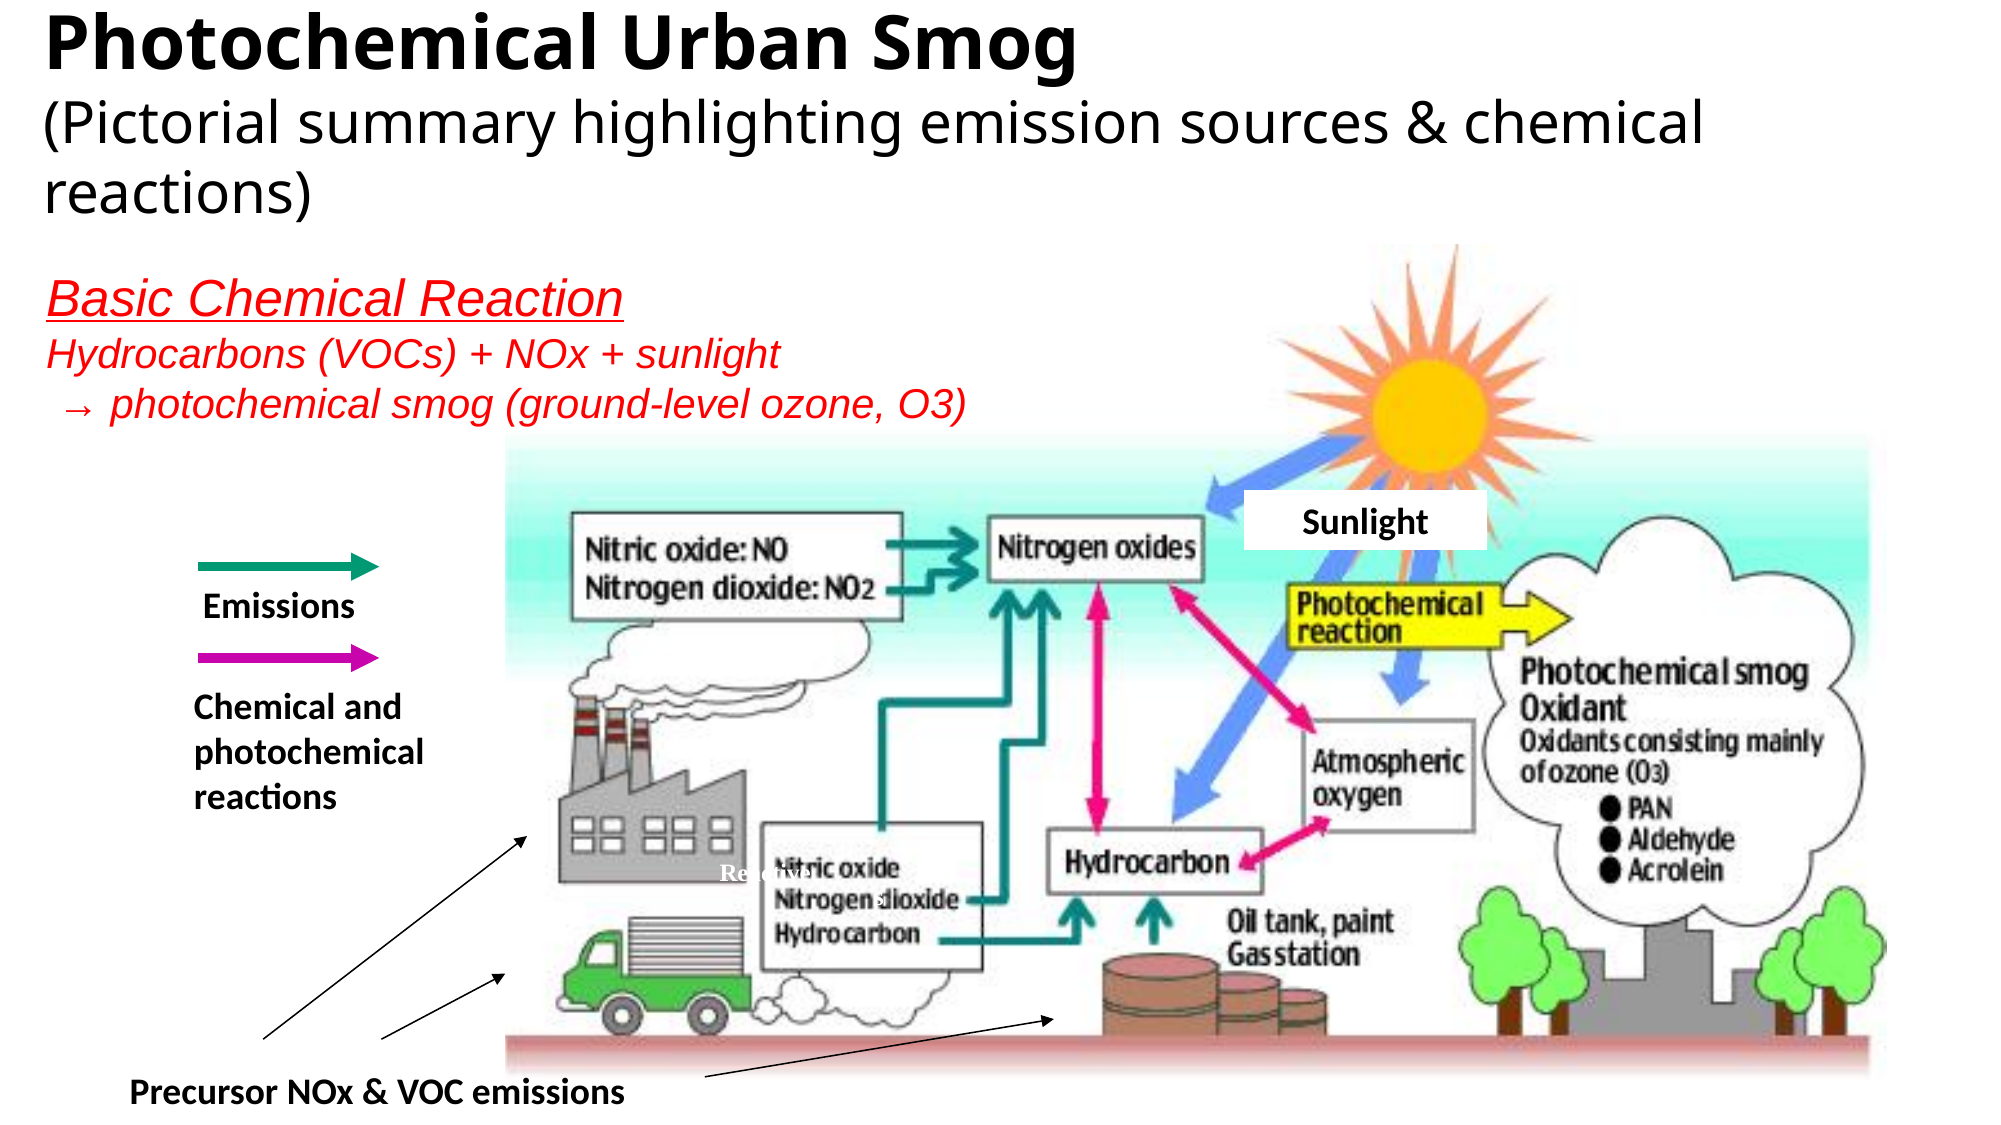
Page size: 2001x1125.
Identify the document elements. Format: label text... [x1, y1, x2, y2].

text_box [262, 835, 528, 1040]
picture [504, 244, 1888, 1080]
text_box Precursor NOx & VOC emissions [114, 1059, 641, 1120]
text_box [704, 1018, 1055, 1078]
text_box Chemical and photochemical reactions [179, 674, 493, 825]
text_box Basic Chemical Reaction Hydrocarbons (VOCs) + NOx + sunlight → photochemical smog (ground-level ozone, O3) [31, 257, 499, 435]
title Photochemical Urban Smog (Pictorial summary highlighting emission sources & chemical reactions) [28, 16, 1884, 204]
text_box Emissions [188, 574, 371, 634]
